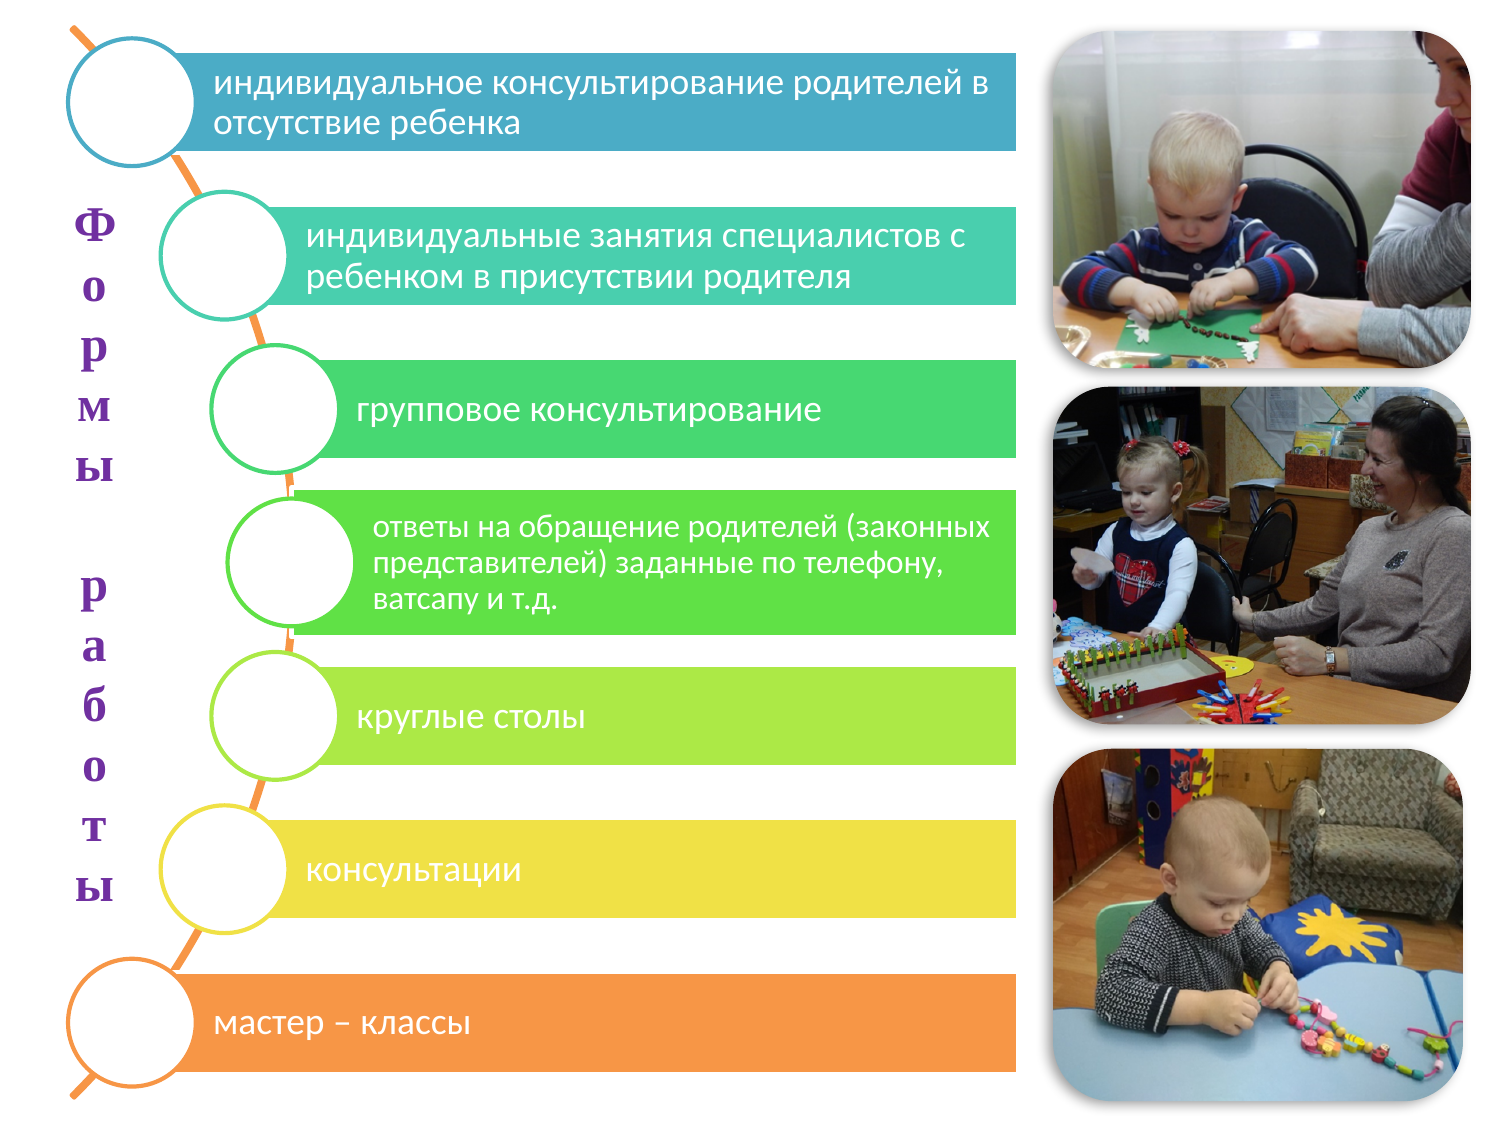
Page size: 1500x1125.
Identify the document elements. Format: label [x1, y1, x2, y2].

text_box [52, 0, 1034, 1125]
picture [1052, 386, 1472, 725]
picture [1052, 748, 1464, 1102]
picture [1052, 30, 1472, 369]
